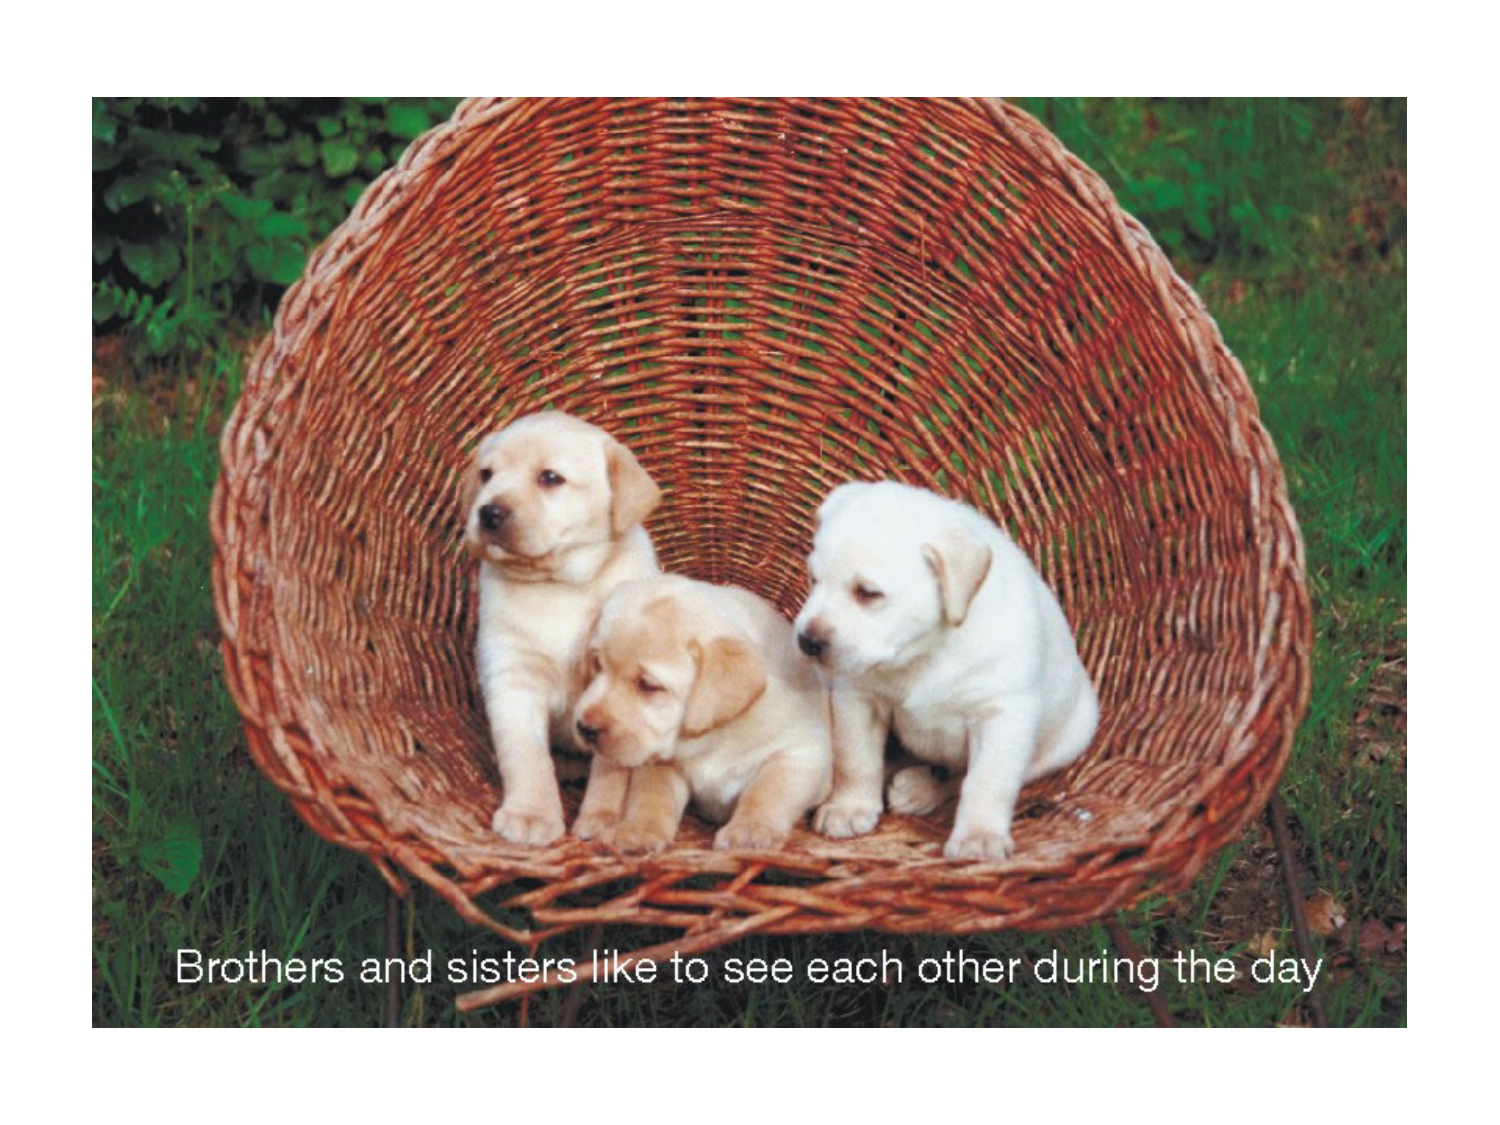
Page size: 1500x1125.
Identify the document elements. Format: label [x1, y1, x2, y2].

picture [92, 97, 1408, 1028]
